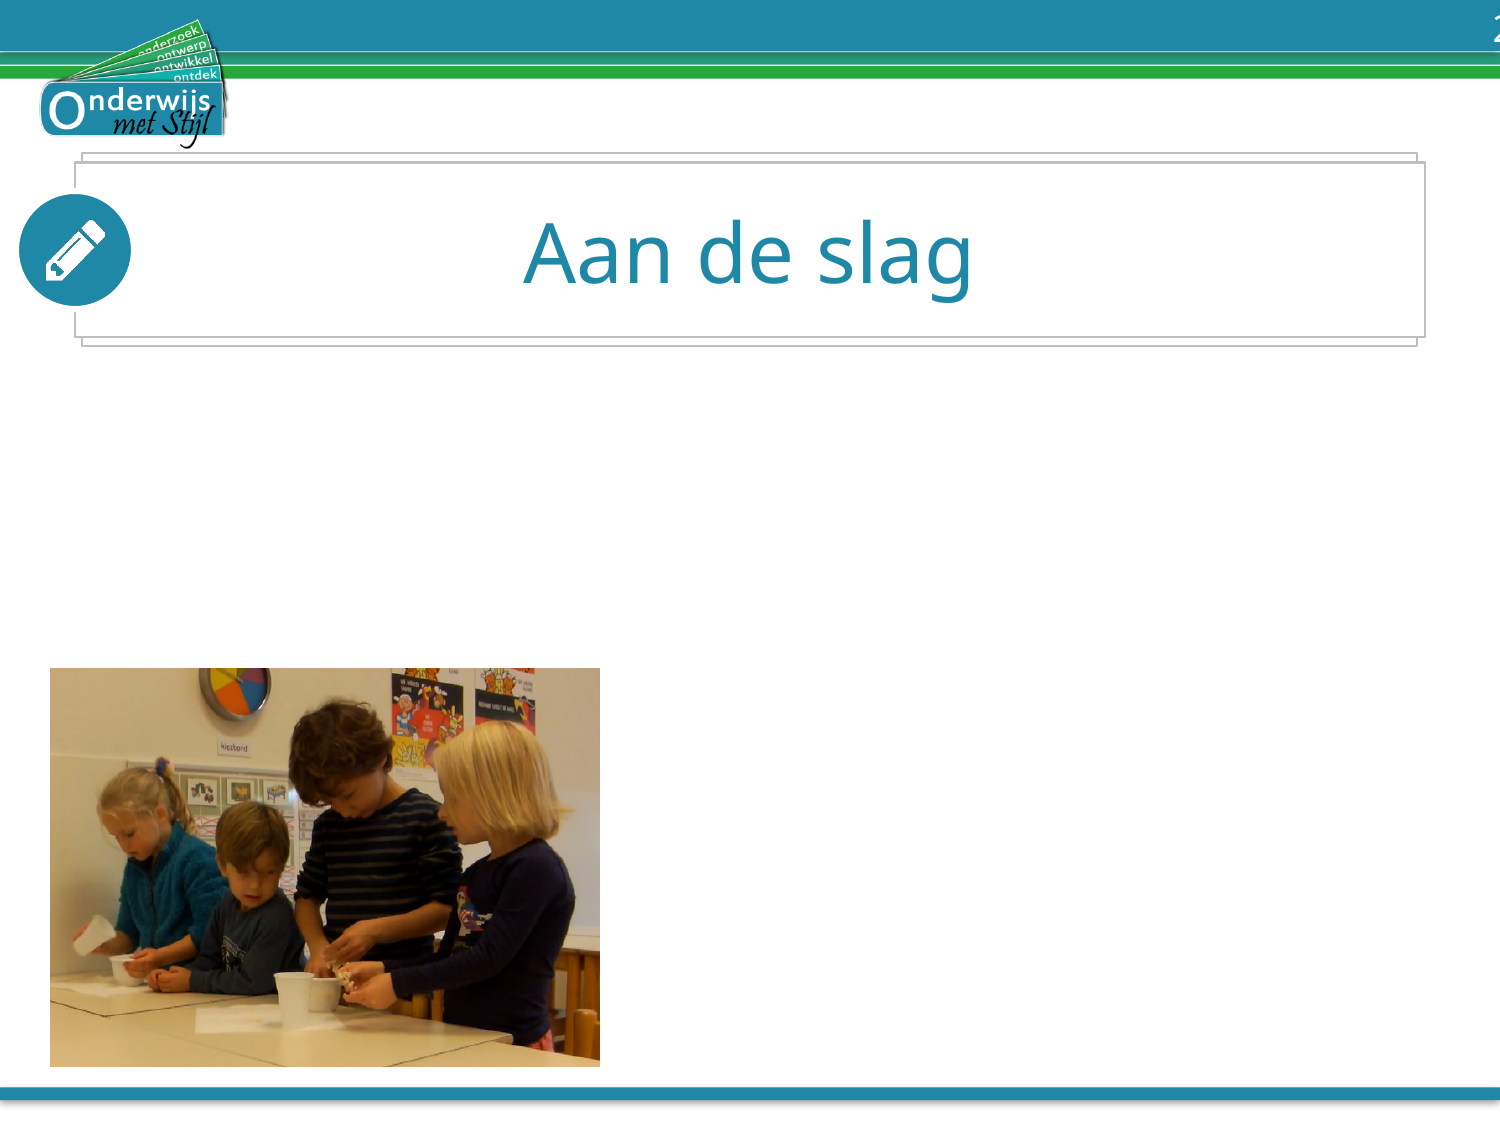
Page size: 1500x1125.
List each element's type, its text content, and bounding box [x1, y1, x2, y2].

picture [44, 219, 75, 281]
title Aan de slag [75, 162, 1425, 338]
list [49, 668, 601, 1068]
picture [37, 19, 231, 149]
